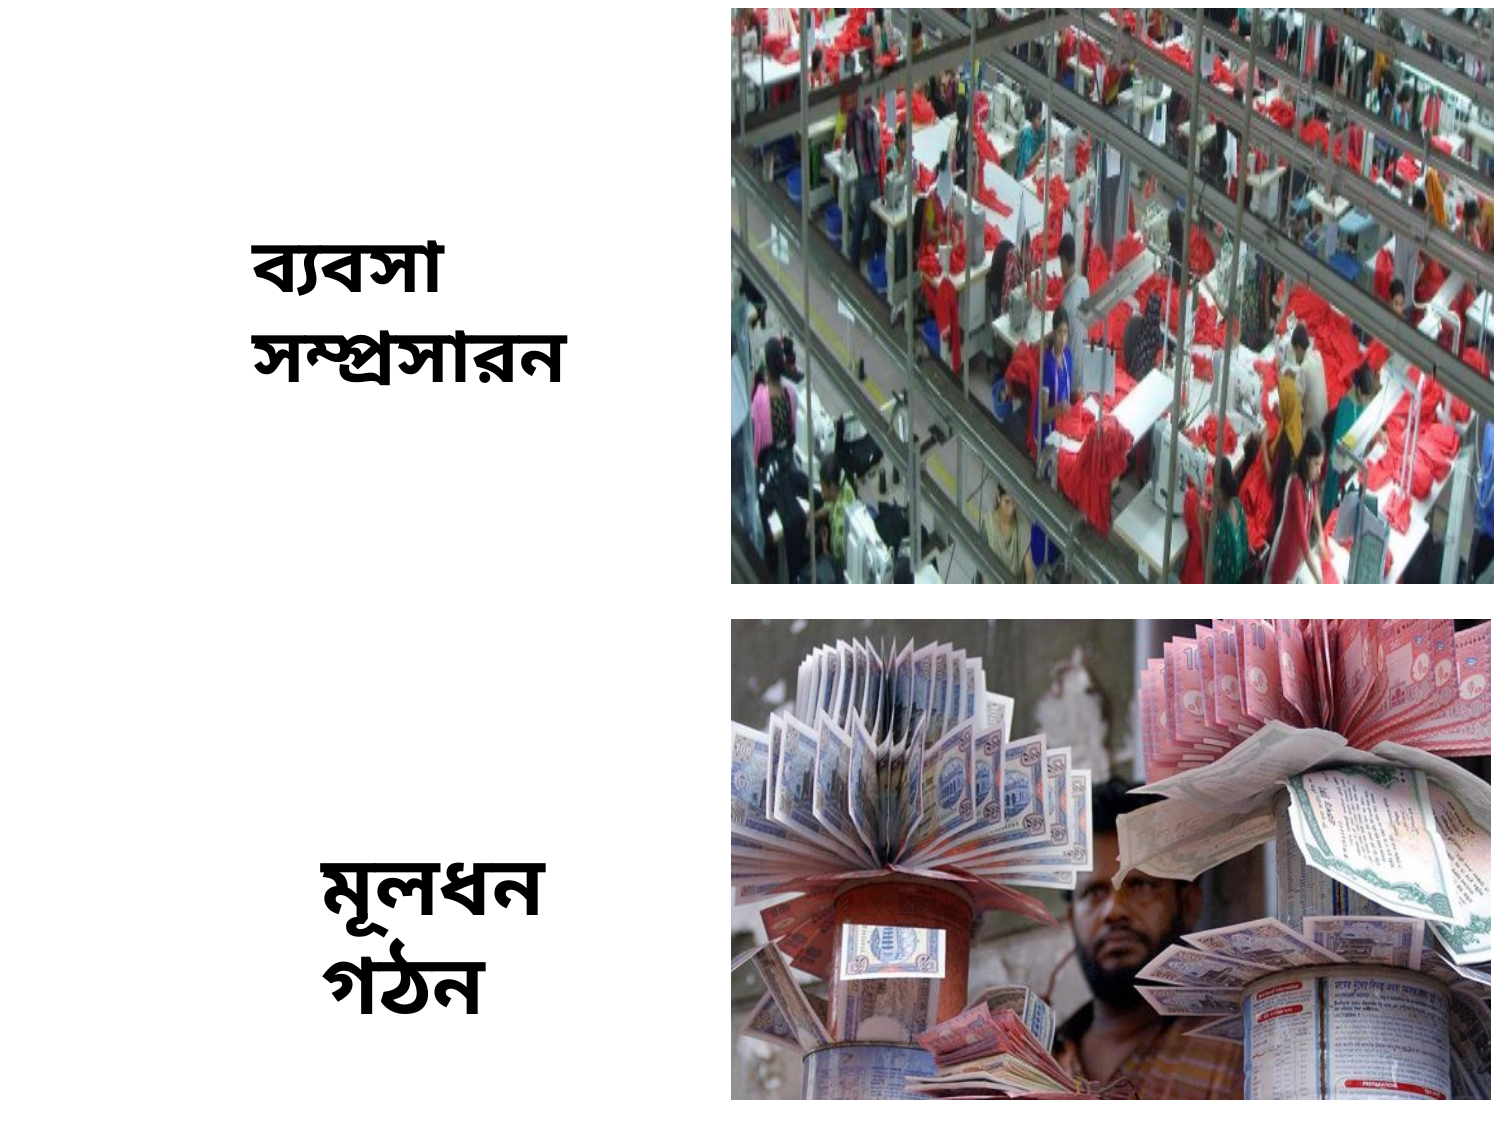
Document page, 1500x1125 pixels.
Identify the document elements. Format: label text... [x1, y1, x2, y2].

text_box মূলধন গঠন [307, 824, 725, 1039]
picture [730, 619, 1491, 1101]
picture [730, 8, 1494, 585]
text_box ব্যবসা সম্প্রসারন [237, 210, 700, 406]
